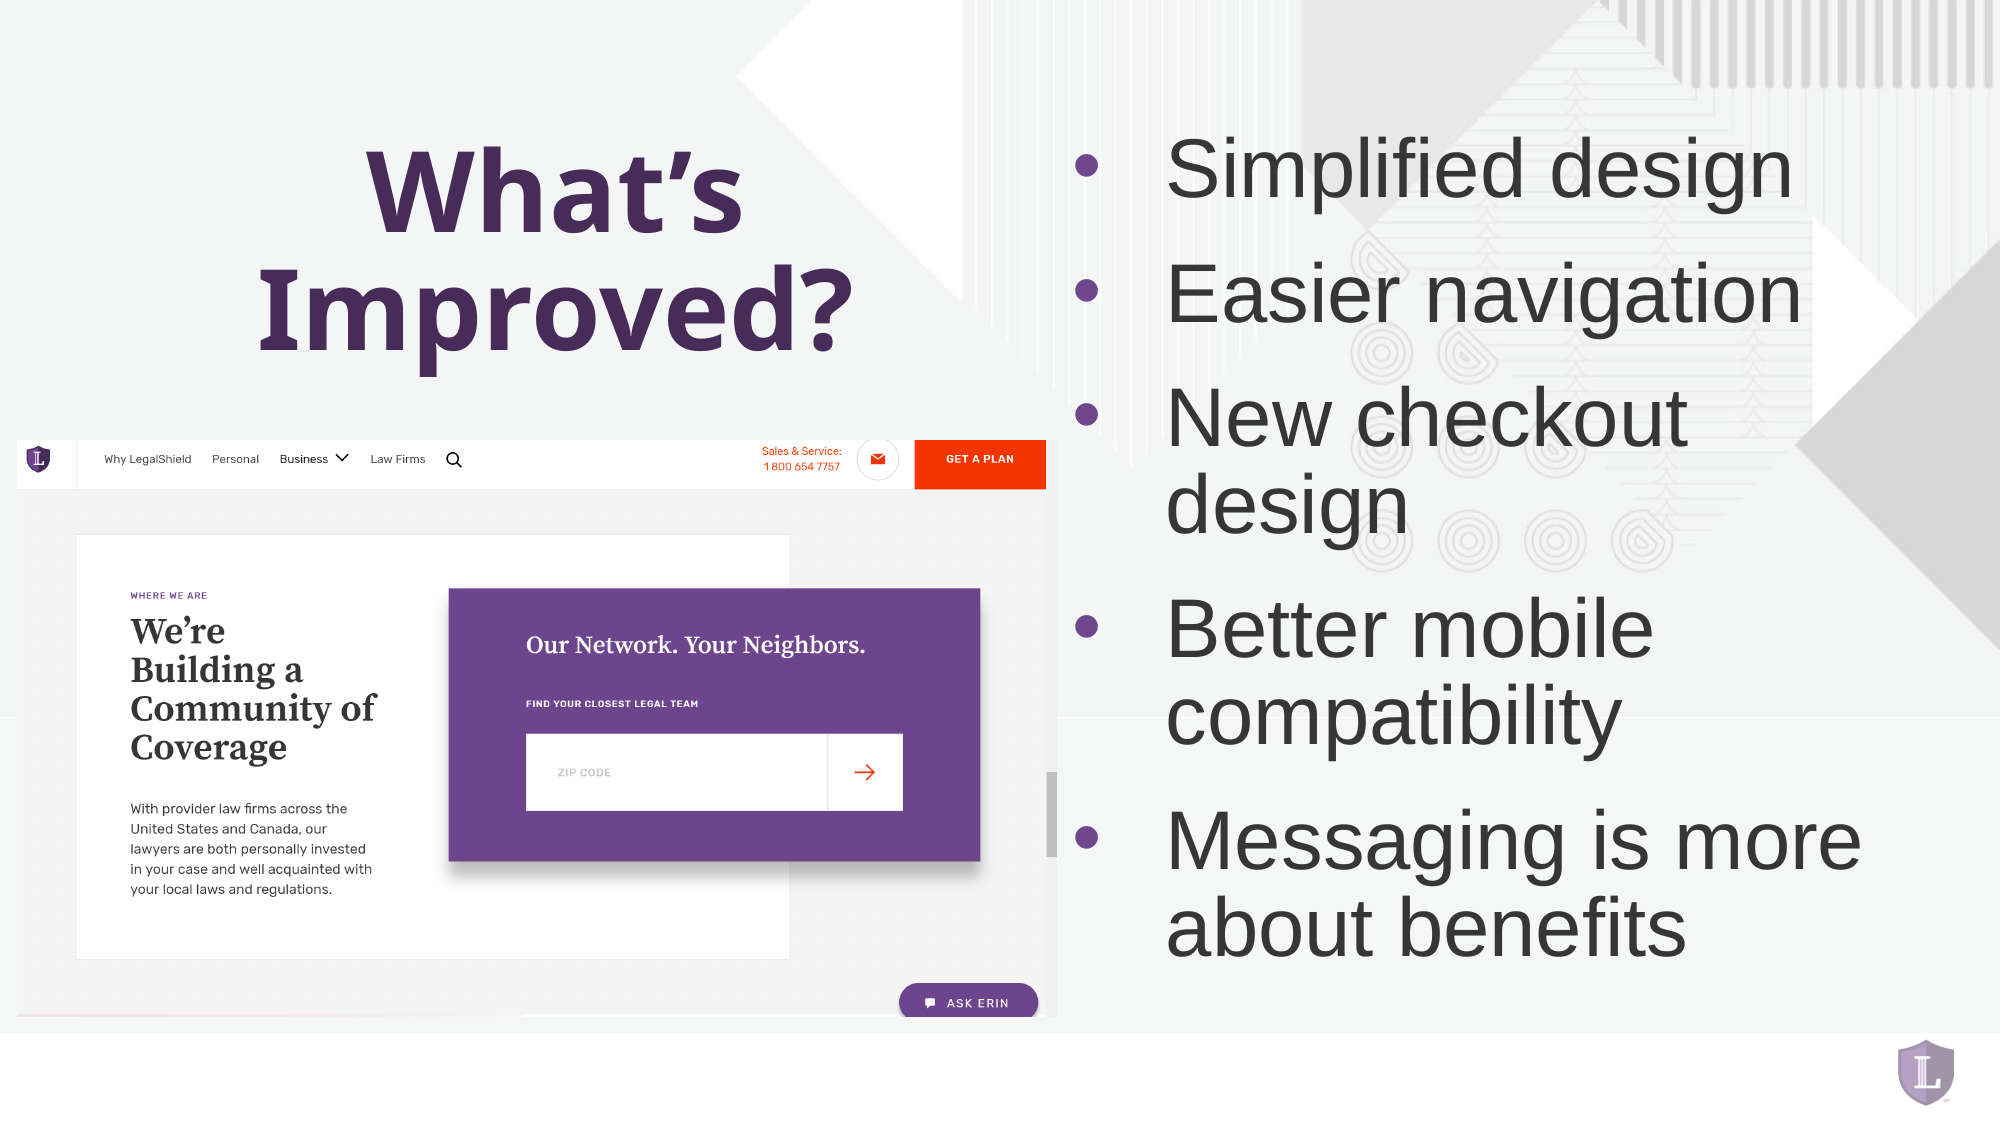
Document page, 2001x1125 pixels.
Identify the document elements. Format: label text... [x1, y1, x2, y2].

picture [1083, 0, 2000, 717]
list Simplified design Easier navigation New checkout design Better mobile compatibility Messaging is more about benefits [1057, 69, 1975, 1033]
picture [0, 440, 1058, 1017]
title What’s Improved? [0, 0, 1083, 513]
